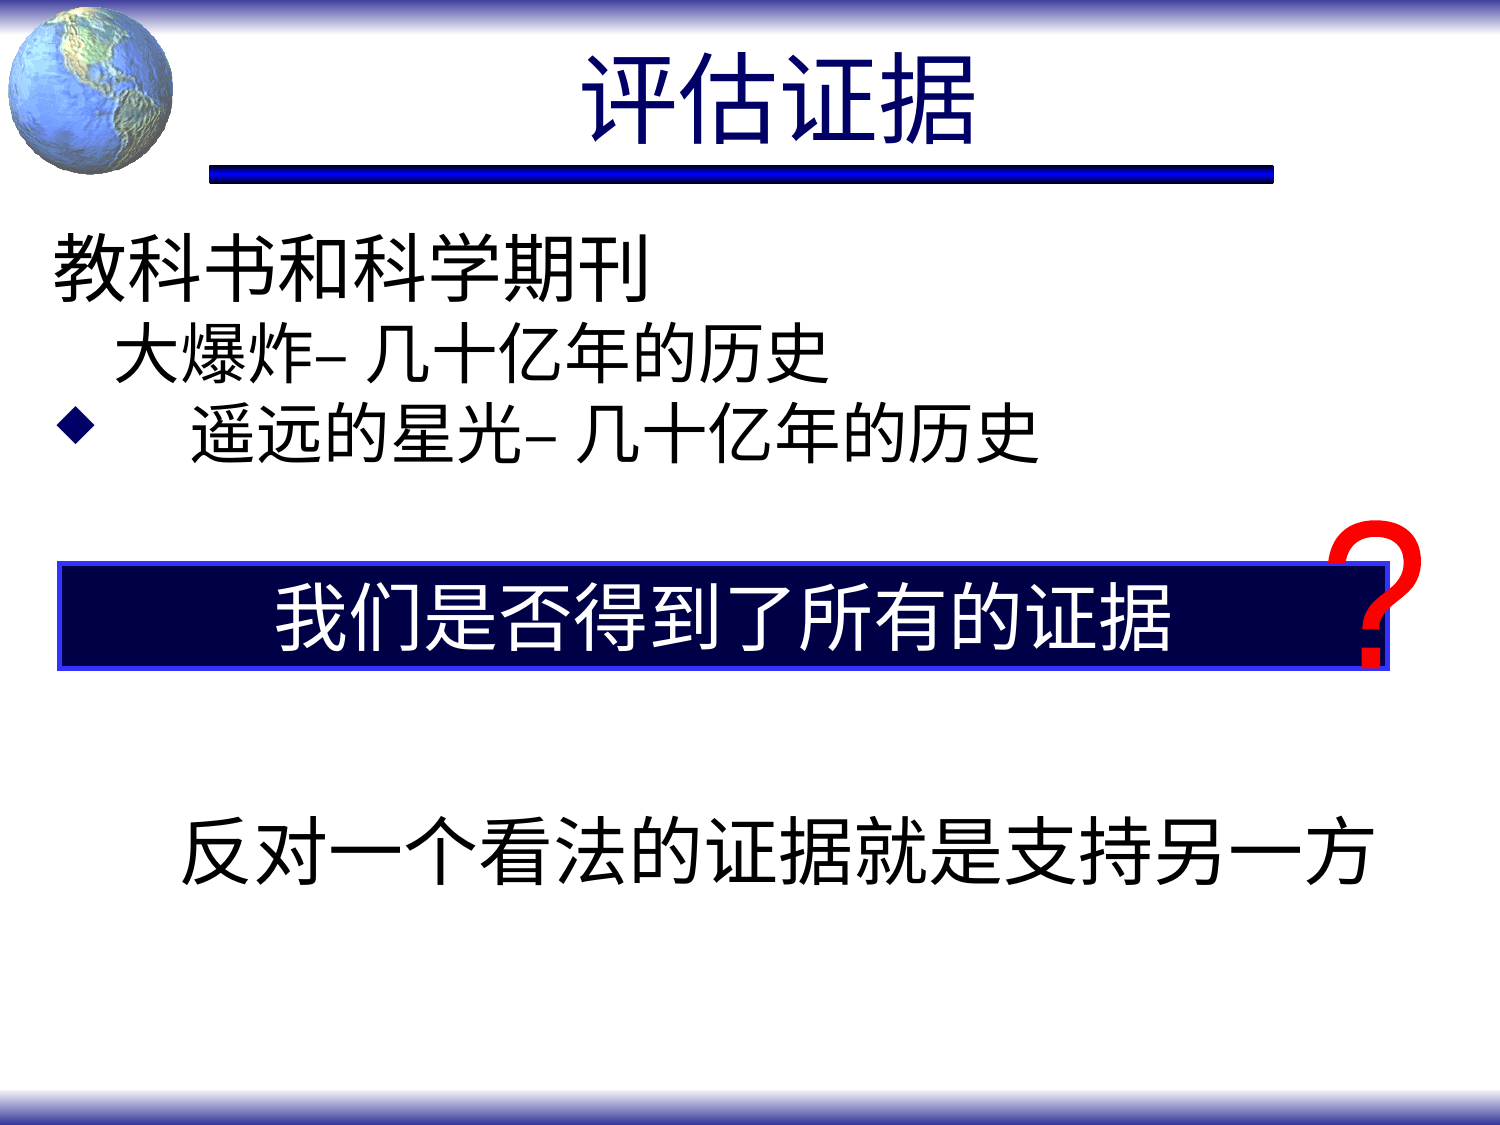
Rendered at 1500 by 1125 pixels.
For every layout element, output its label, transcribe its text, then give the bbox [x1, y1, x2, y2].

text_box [59, 520, 1422, 670]
title 恒星形成和星云 [4, 4, 180, 178]
title 评估证据 [56, 0, 1500, 164]
text_box 反对一个看法的证据就是支持另一方 [138, 797, 1419, 903]
text_box 教科书和科学期刊 大爆炸– 几十亿年的历史 遥远的星光– 几十亿年的历史 [38, 214, 1419, 479]
